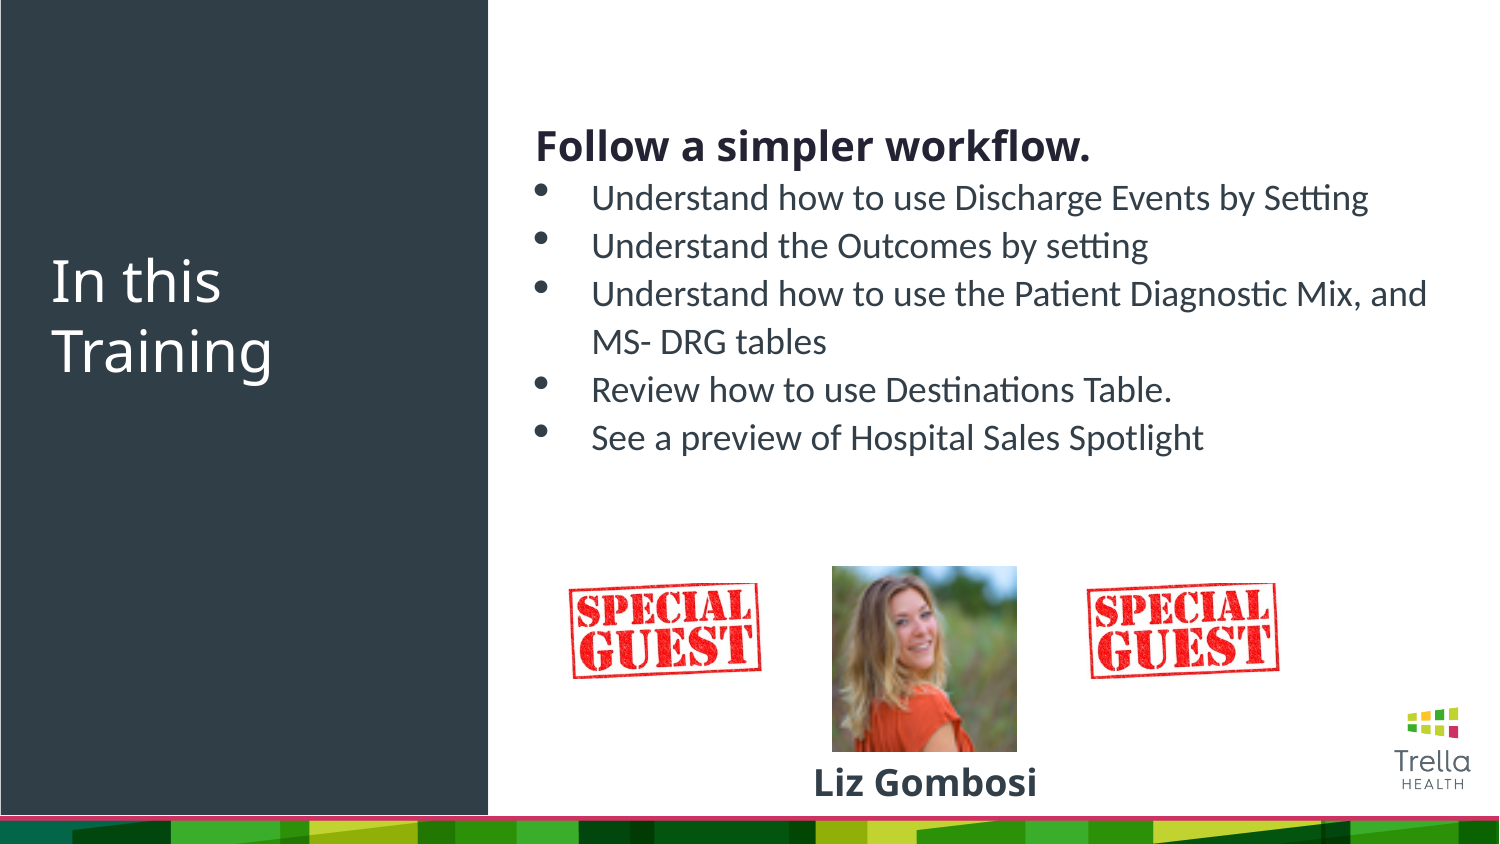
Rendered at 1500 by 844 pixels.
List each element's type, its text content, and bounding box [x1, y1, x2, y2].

picture [0, 0, 1499, 844]
text_box Liz Gombosi [798, 751, 1063, 811]
list Follow a simpler workflow. Understand how to use Discharge Events by Setting Understand the Outcomes by setting Understand how to use the Patient Diagnostic Mix, and MS- DRG tables Review how to use Destinations Table. See a preview of Hospital Sales Spotlight [520, 52, 1456, 812]
title In this Training [36, 124, 428, 503]
